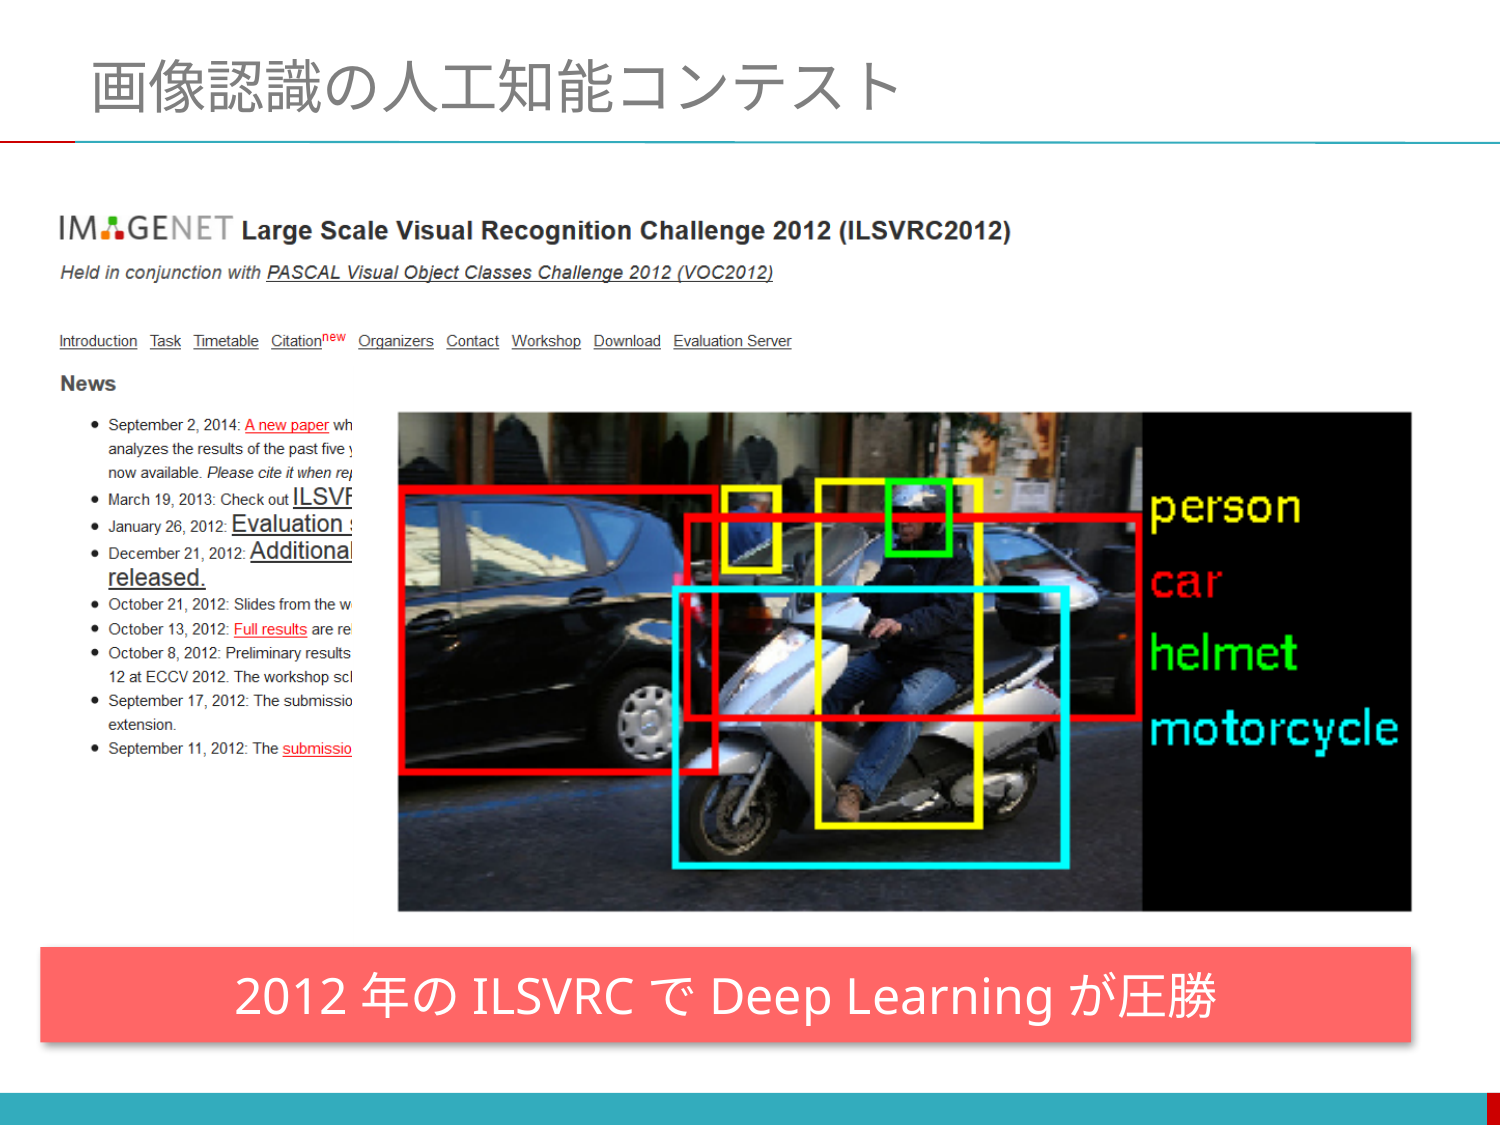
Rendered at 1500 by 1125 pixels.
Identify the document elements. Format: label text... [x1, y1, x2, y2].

picture [40, 198, 1459, 959]
text_box 2012年のILSVRCでDeep Learningが圧勝 [38, 945, 1413, 1044]
title 画像認識の人工知能コンテスト [75, 51, 1500, 120]
